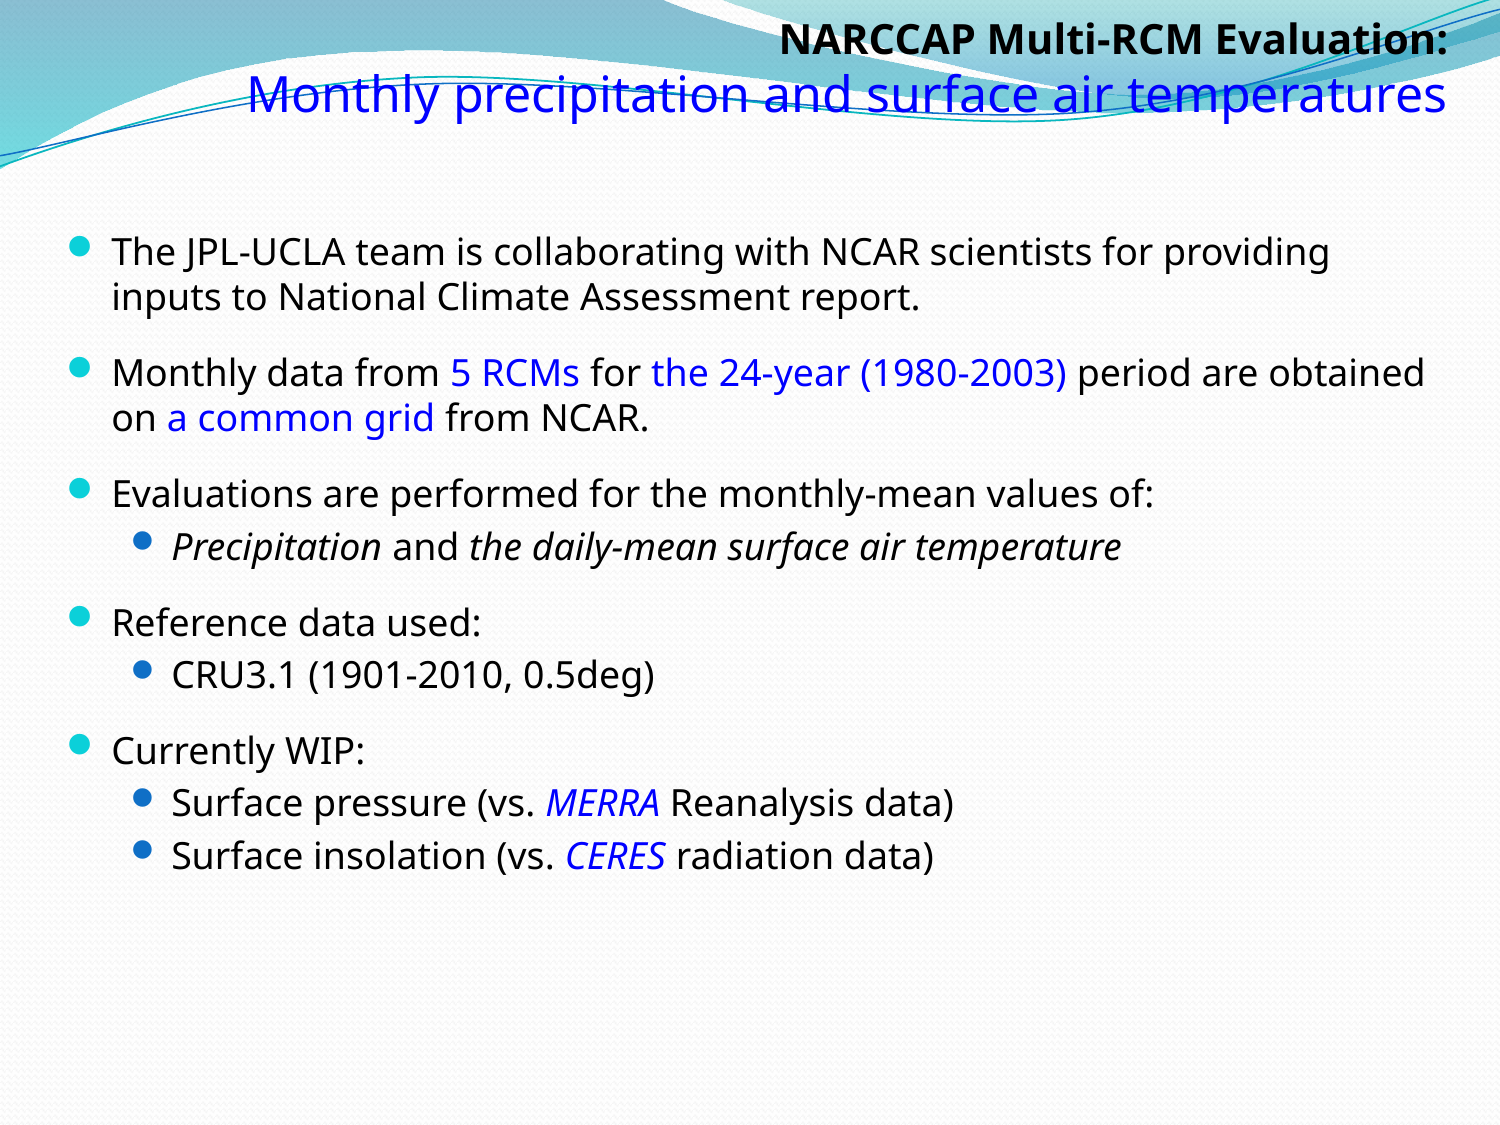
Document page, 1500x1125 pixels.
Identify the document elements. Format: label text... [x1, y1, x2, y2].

text_box NARCCAP Multi-RCM Evaluation: Monthly precipitation and surface air temperatures [0, 0, 1449, 123]
list The JPL-UCLA team is collaborating with NCAR scientists for providing inputs to National Climate Assessment report. Monthly data from 5 RCMs for the 24-year (1980-2003) period are obtained on a common grid from NCAR. Evaluations are performed for the monthly-mean values of: Precipitation and the daily-mean surface air temperature Reference data used: CRU3.1 (1901-2010, 0.5deg) Currently WIP: Surface pressure (vs. MERRA Reanalysis data) Surface insolation (vs. CERES radiation data) [51, 220, 1449, 936]
